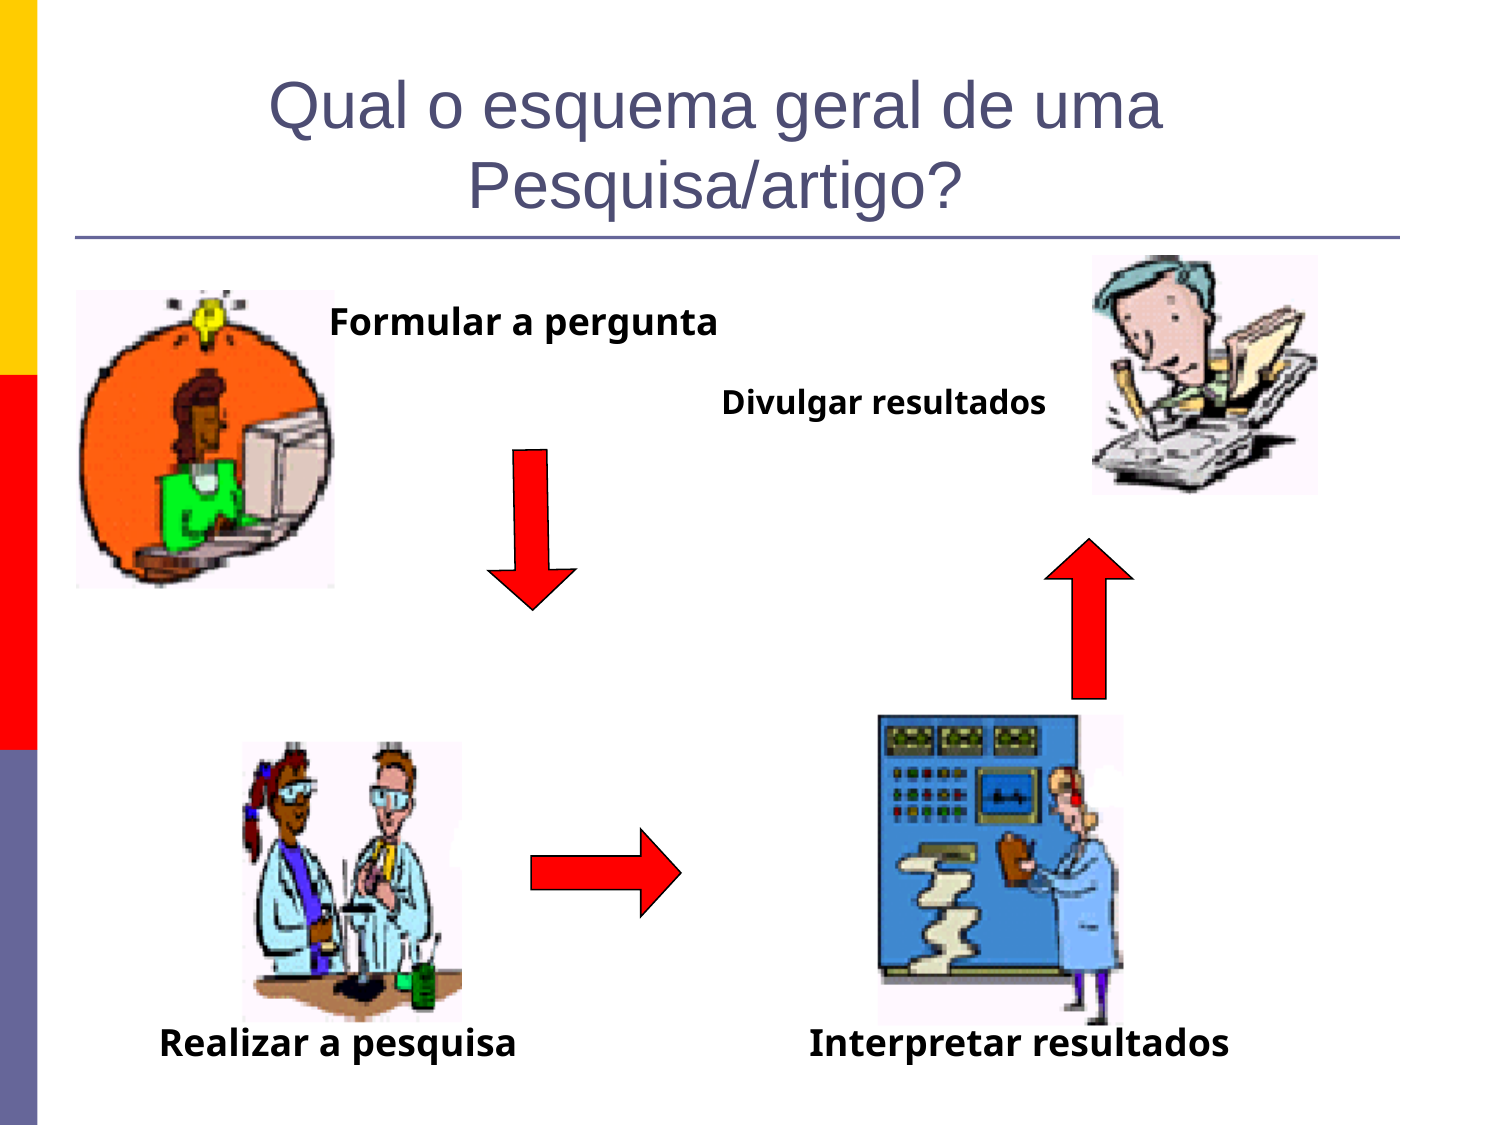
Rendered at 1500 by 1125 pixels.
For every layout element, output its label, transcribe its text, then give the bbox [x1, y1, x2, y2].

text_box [1092, 255, 1318, 495]
title Qual o esquema geral de uma Pesquisa/artigo? [41, 42, 1392, 230]
text_box [531, 829, 681, 917]
text_box Divulgar resultados [702, 373, 1066, 429]
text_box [874, 712, 1131, 1032]
text_box [1045, 538, 1133, 699]
text_box Formular a pergunta [340, 290, 735, 351]
text_box Realizar a pesquisa [144, 1011, 533, 1072]
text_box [229, 739, 462, 1025]
text_box [488, 449, 576, 611]
text_box Interpretar resultados [794, 1011, 1246, 1072]
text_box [76, 290, 340, 592]
